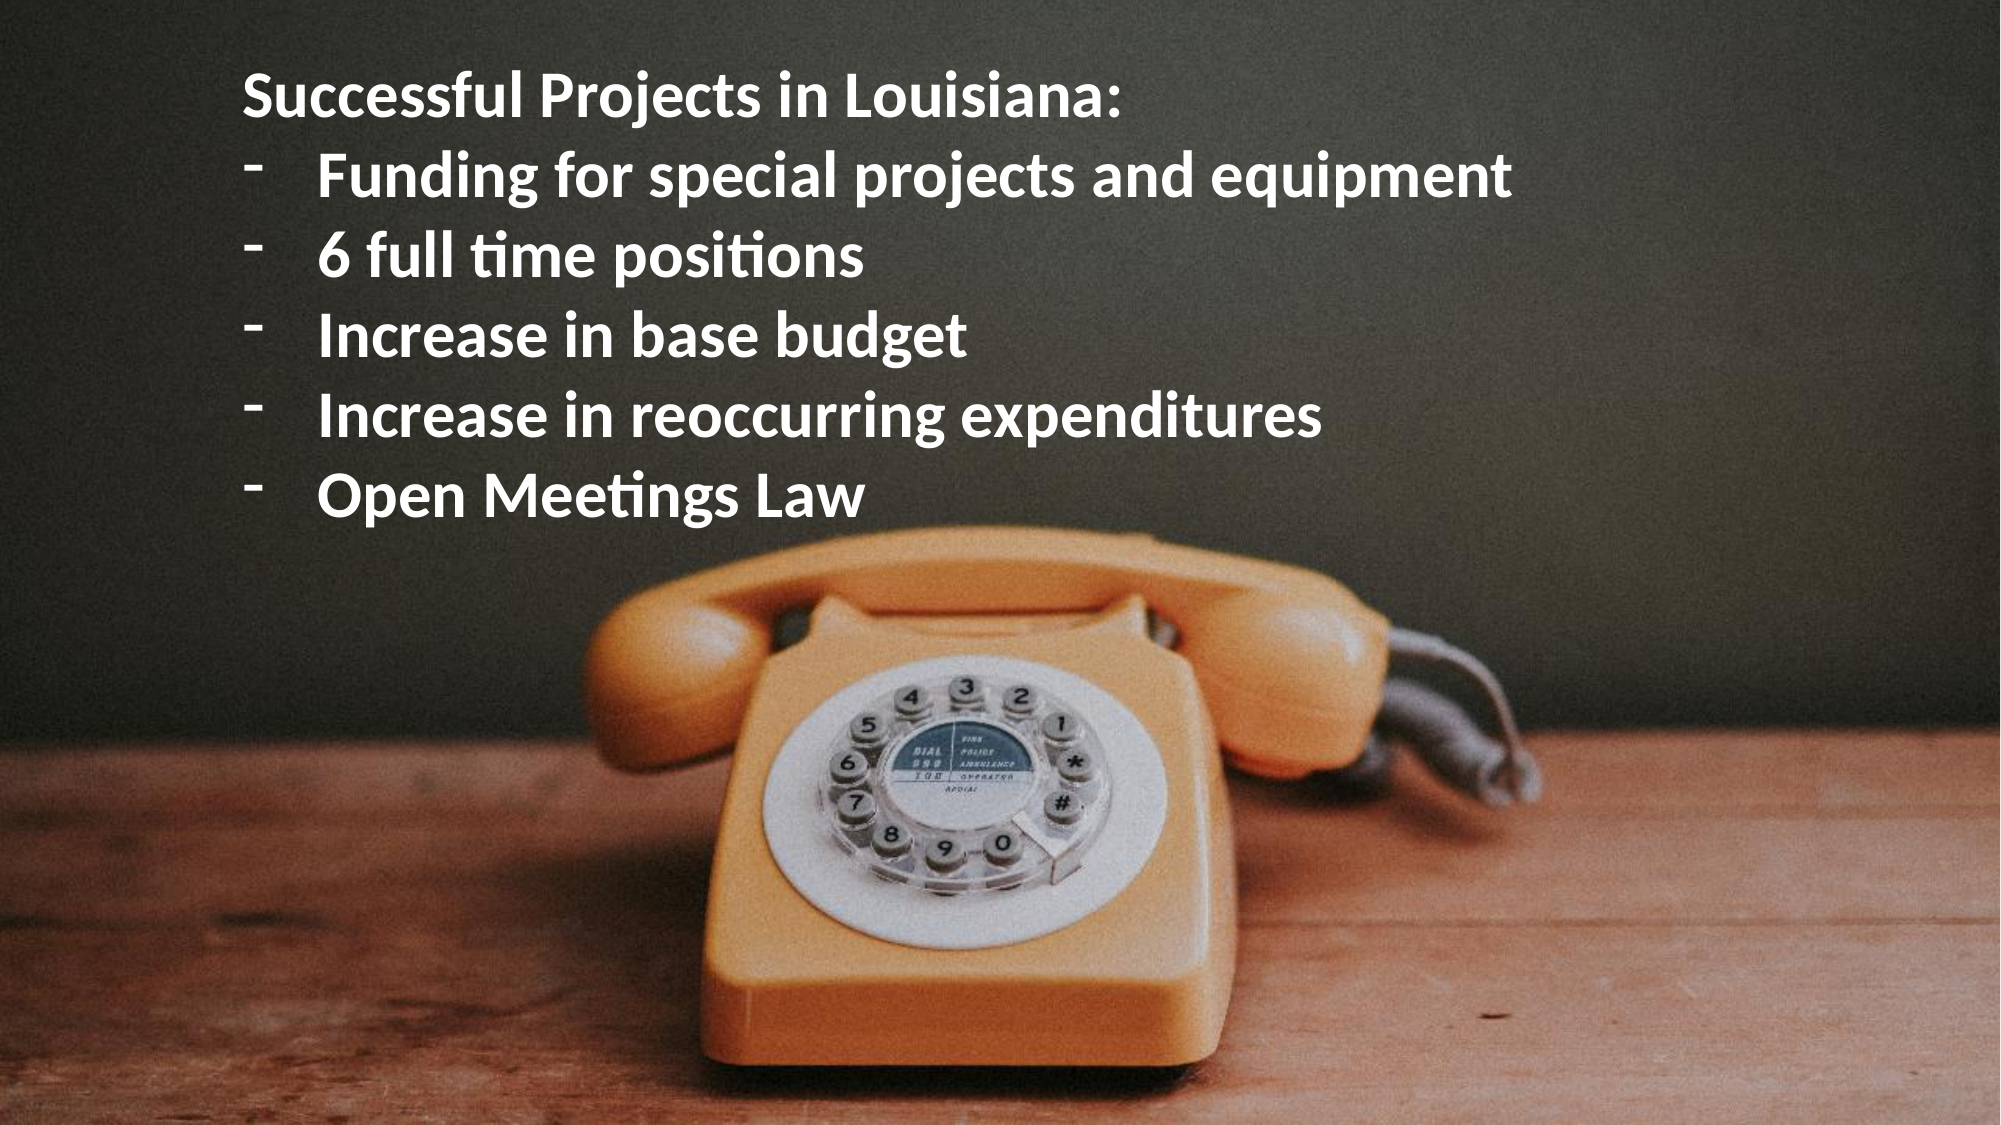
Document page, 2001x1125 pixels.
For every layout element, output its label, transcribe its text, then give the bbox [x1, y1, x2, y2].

text_box Successful Projects in Louisiana: Funding for special projects and equipment 6 full time positions Increase in base budget Increase in reoccurring expenditures Open Meetings Law [227, 43, 1706, 539]
picture [0, 0, 2001, 1125]
